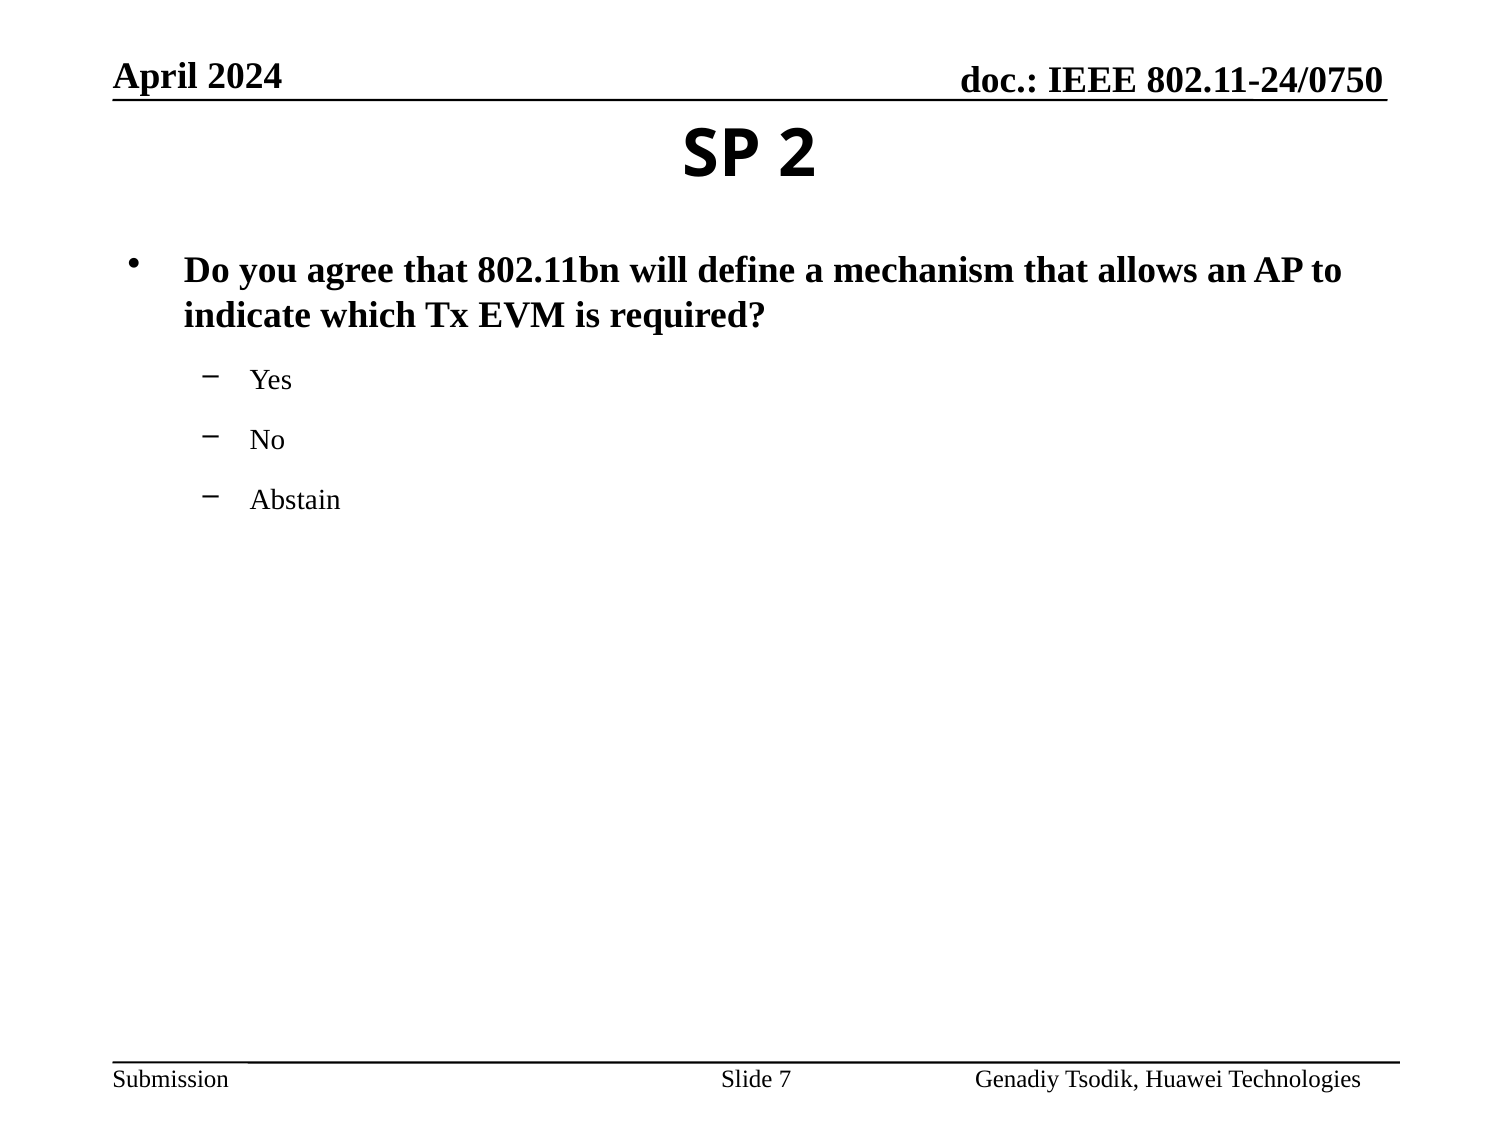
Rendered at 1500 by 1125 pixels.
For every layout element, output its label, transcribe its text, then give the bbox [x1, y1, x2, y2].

text_box SP 2 [112, 112, 1388, 187]
slide_number Slide 7 [712, 1061, 800, 1093]
text_box Do you agree that 802.11bn will define a mechanism that allows an AP to indicate which Tx EVM is required? Yes No Abstain [112, 237, 1425, 1013]
